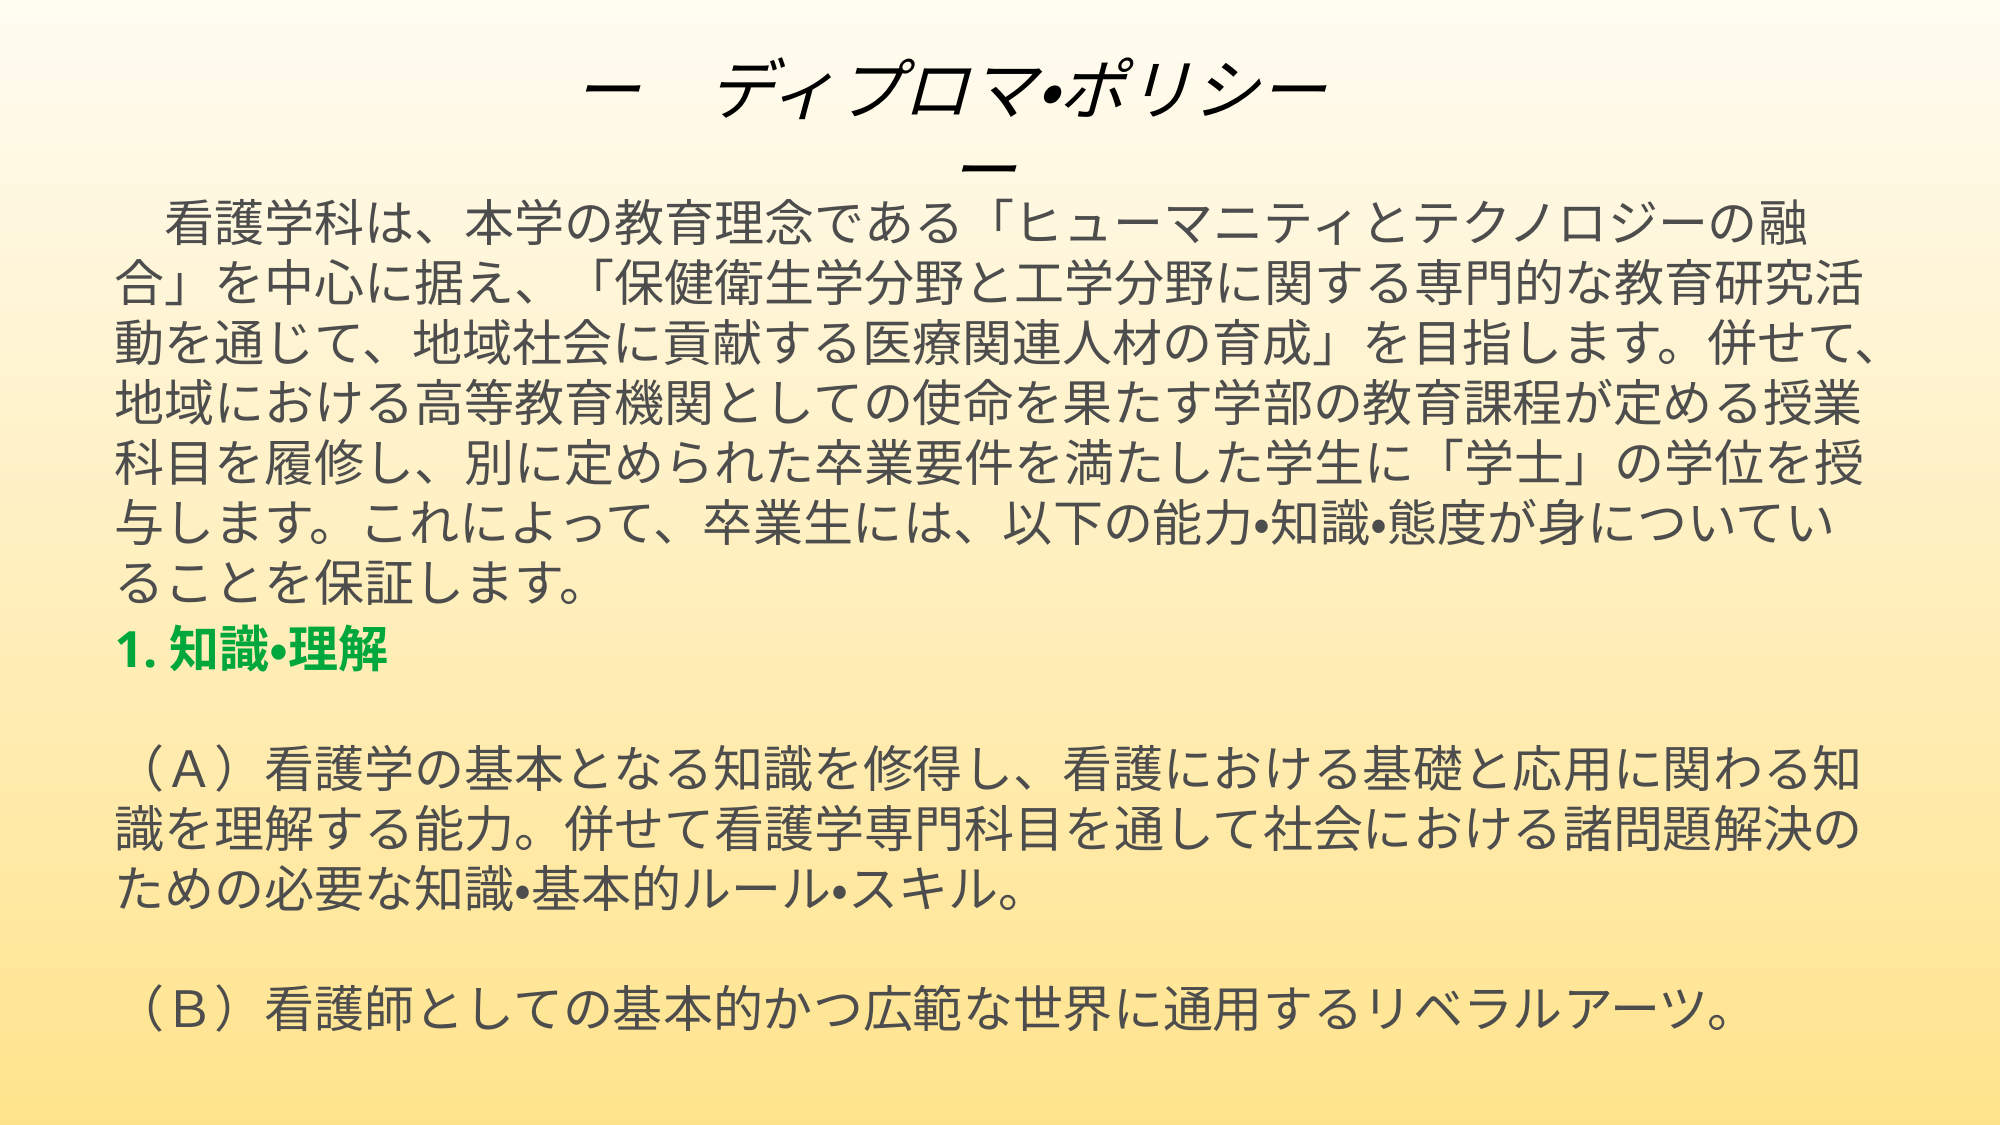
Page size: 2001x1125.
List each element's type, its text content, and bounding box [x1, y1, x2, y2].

text_box ー ディプロマ・ポリシー ー [527, 40, 1373, 184]
text_box 看護学科は、本学の教育理念である「ヒューマニティとテクノロジーの融合」を中心に据え、「保健衛生学分野と工学分野に関する専門的な教育研究活動を通じて、地域社会に貢献する医療関連人材の育成」を目指します。併せて、地域における高等教育機関としての使命を果たす学部の教育課程が定める授業科目を履修し、別に定められた卒業要件を満たした学生に「学士」の学位を授与します。これによって、卒業生には、以下の能力・知識・態度が身についていることを保証します。 [99, 184, 1888, 610]
text_box 1.知識・理解 （Ａ）看護学の基本となる知識を修得し、看護における基礎と応用に関わる知識を理解する能力。併せて看護学専門科目を通して社会における諸問題解決のための必要な知識・基本的ルール・スキル。 （Ｂ）看護師としての基本的かつ広範な世界に通用するリベラルアーツ。 [99, 610, 1888, 1045]
